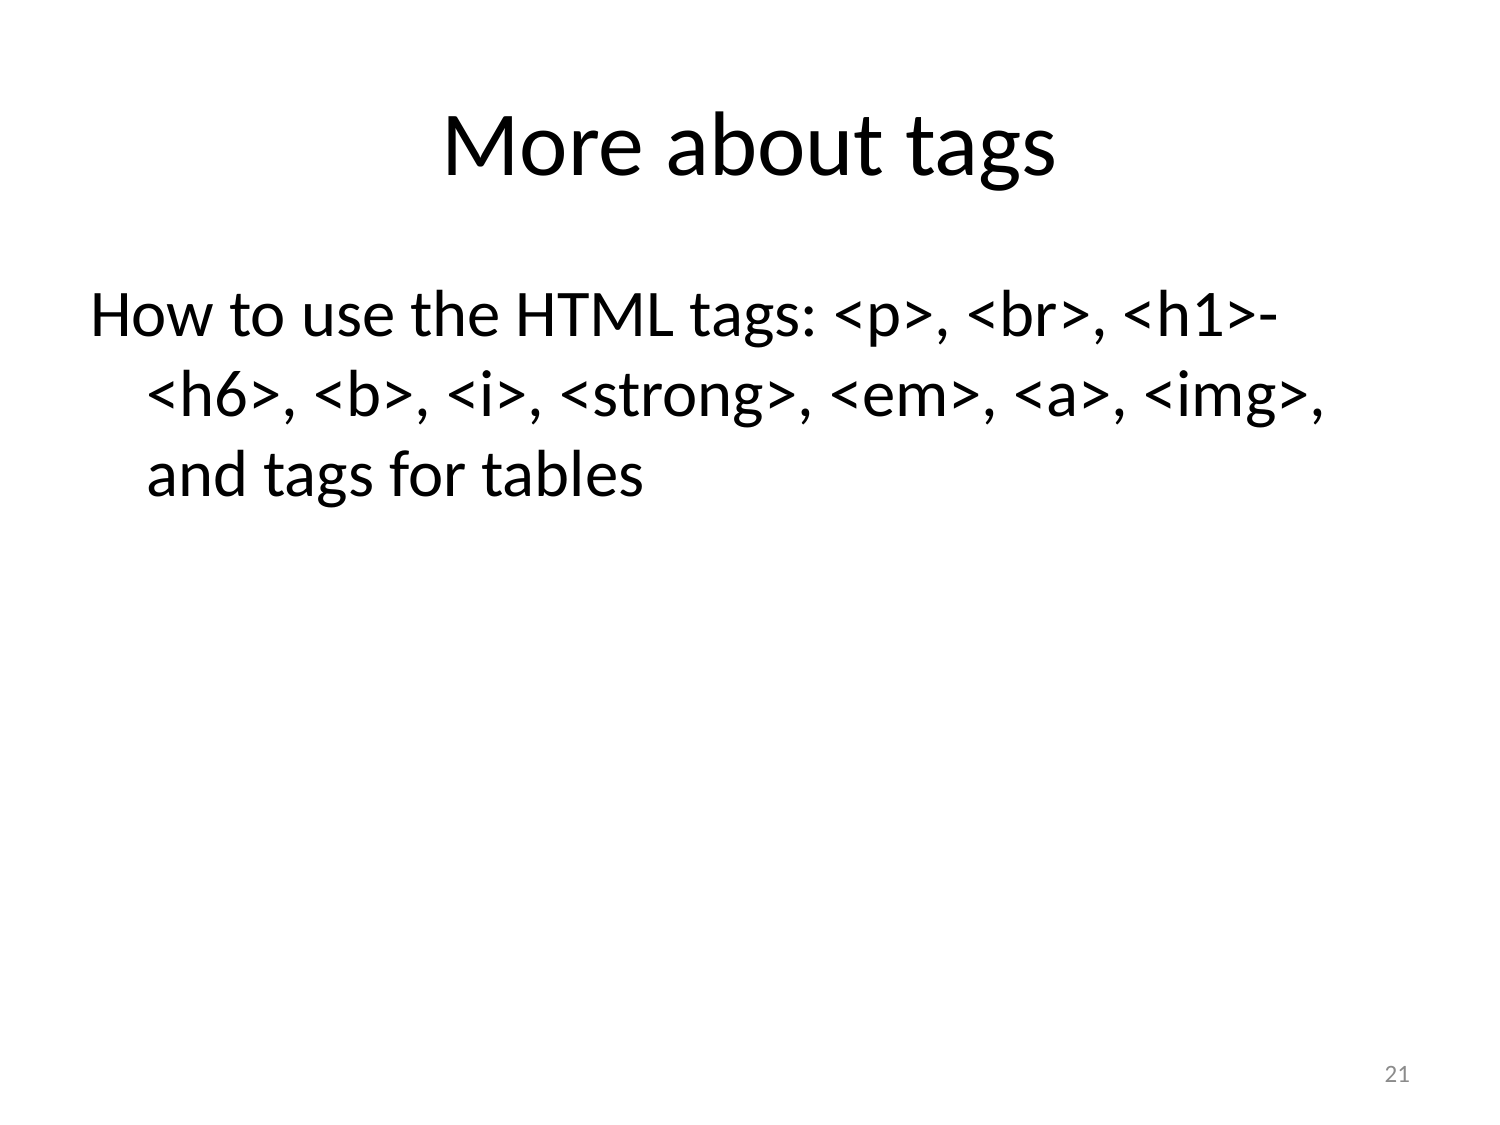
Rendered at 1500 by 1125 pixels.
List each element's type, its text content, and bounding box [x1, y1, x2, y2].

list How to use the HTML tags: <p>, <br>, <h1>-<h6>, <b>, <i>, <strong>, <em>, <a>, <img>, and tags for tables [74, 262, 1426, 1006]
title More about tags [74, 44, 1426, 233]
slide_number 21 [1074, 1042, 1425, 1103]
